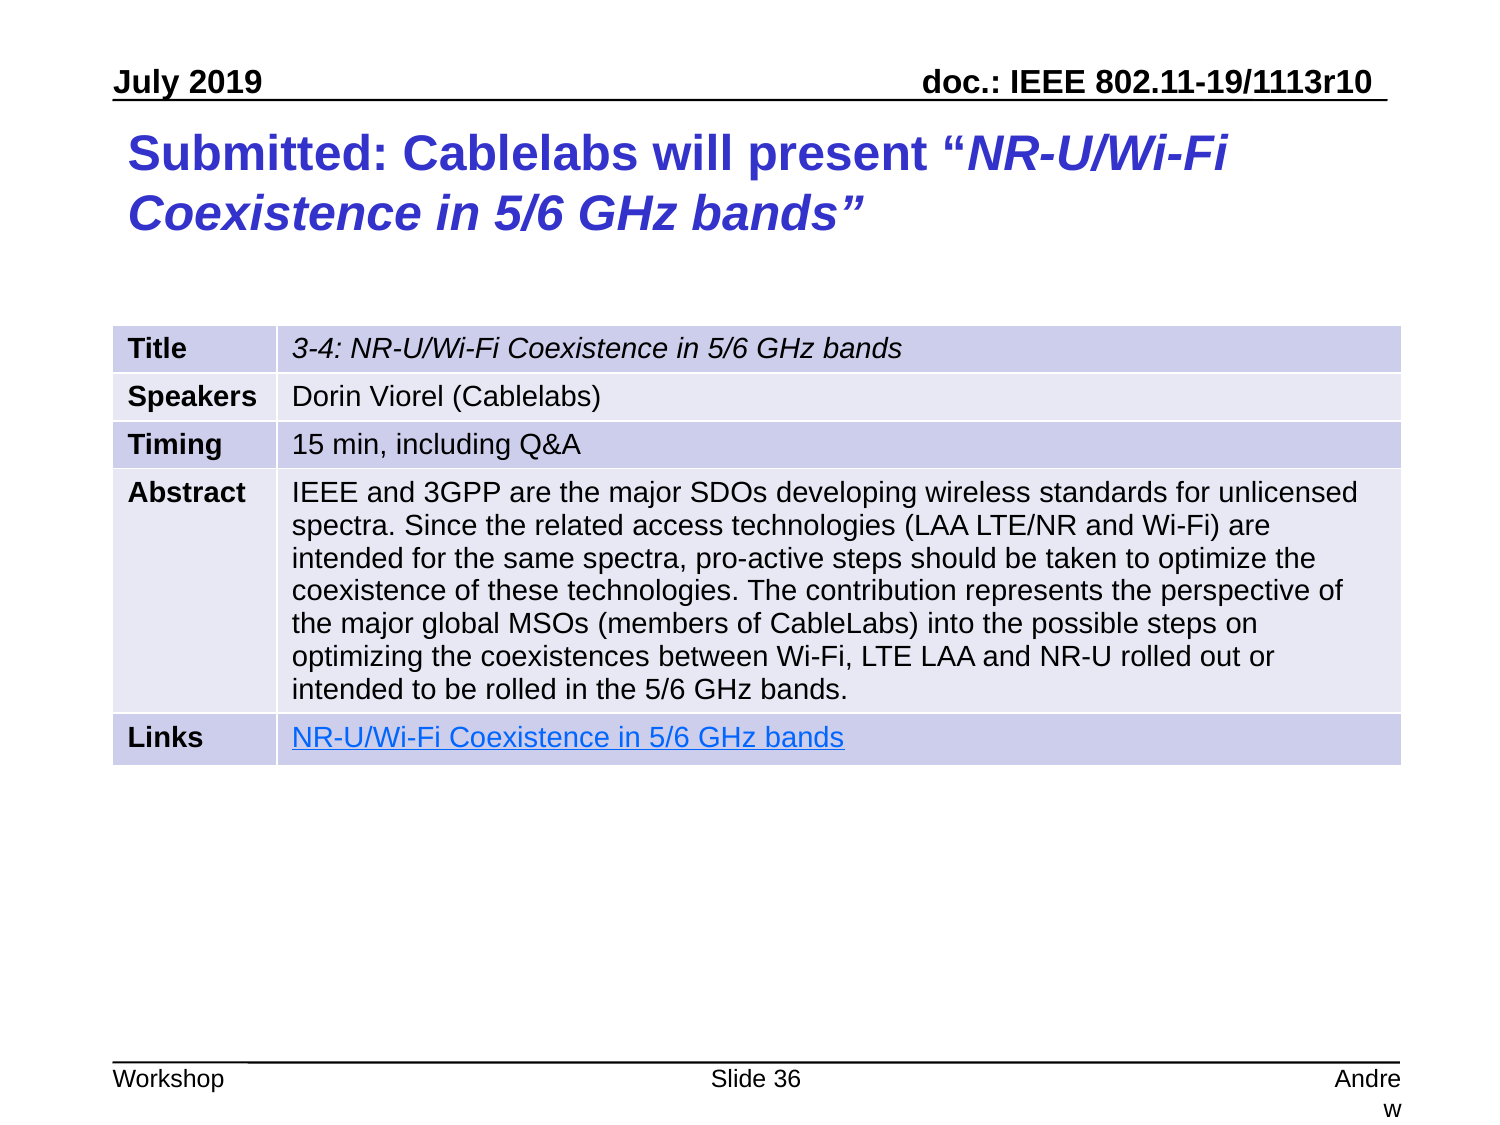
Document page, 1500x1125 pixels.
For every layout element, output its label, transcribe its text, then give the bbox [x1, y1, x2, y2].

table_cell 15 min, including Q&A [278, 422, 1401, 468]
table_cell Speakers [113, 374, 276, 420]
table_cell Dorin Viorel (Cablelabs) [278, 374, 1401, 420]
slide_number Slide 36 [709, 1061, 803, 1093]
table_cell Timing [113, 422, 276, 468]
table_cell Links [113, 714, 276, 765]
table_header Title [113, 326, 276, 372]
title Submitted: Cablelabs will present “NR-U/Wi-Fi Coexistence in 5/6 GHz bands” [112, 112, 1388, 288]
table_cell IEEE and 3GPP are the major SDOs developing wireless standards for unlicensed spectra. Since the related access technologies (LAA LTE/NR and Wi-Fi) are intended for the same spectra, pro-active steps should be taken to optimize the coexistence of these technologies. The contribution represents the perspective of the major global MSOs (members of CableLabs) into the possible steps on optimizing the coexistences between Wi-Fi, LTE LAA and NR-U rolled out or intended to be rolled in the 5/6 GHz bands. [278, 469, 1401, 712]
footer Andrew Myles, Cisco [1320, 1061, 1402, 1093]
table_cell Abstract [113, 469, 276, 712]
table_header 3-4: NR-U/Wi-Fi Coexistence in 5/6 GHz bands [278, 326, 1401, 372]
table_cell NR-U/Wi-Fi Coexistence in 5/6 GHz bands [278, 714, 1401, 765]
